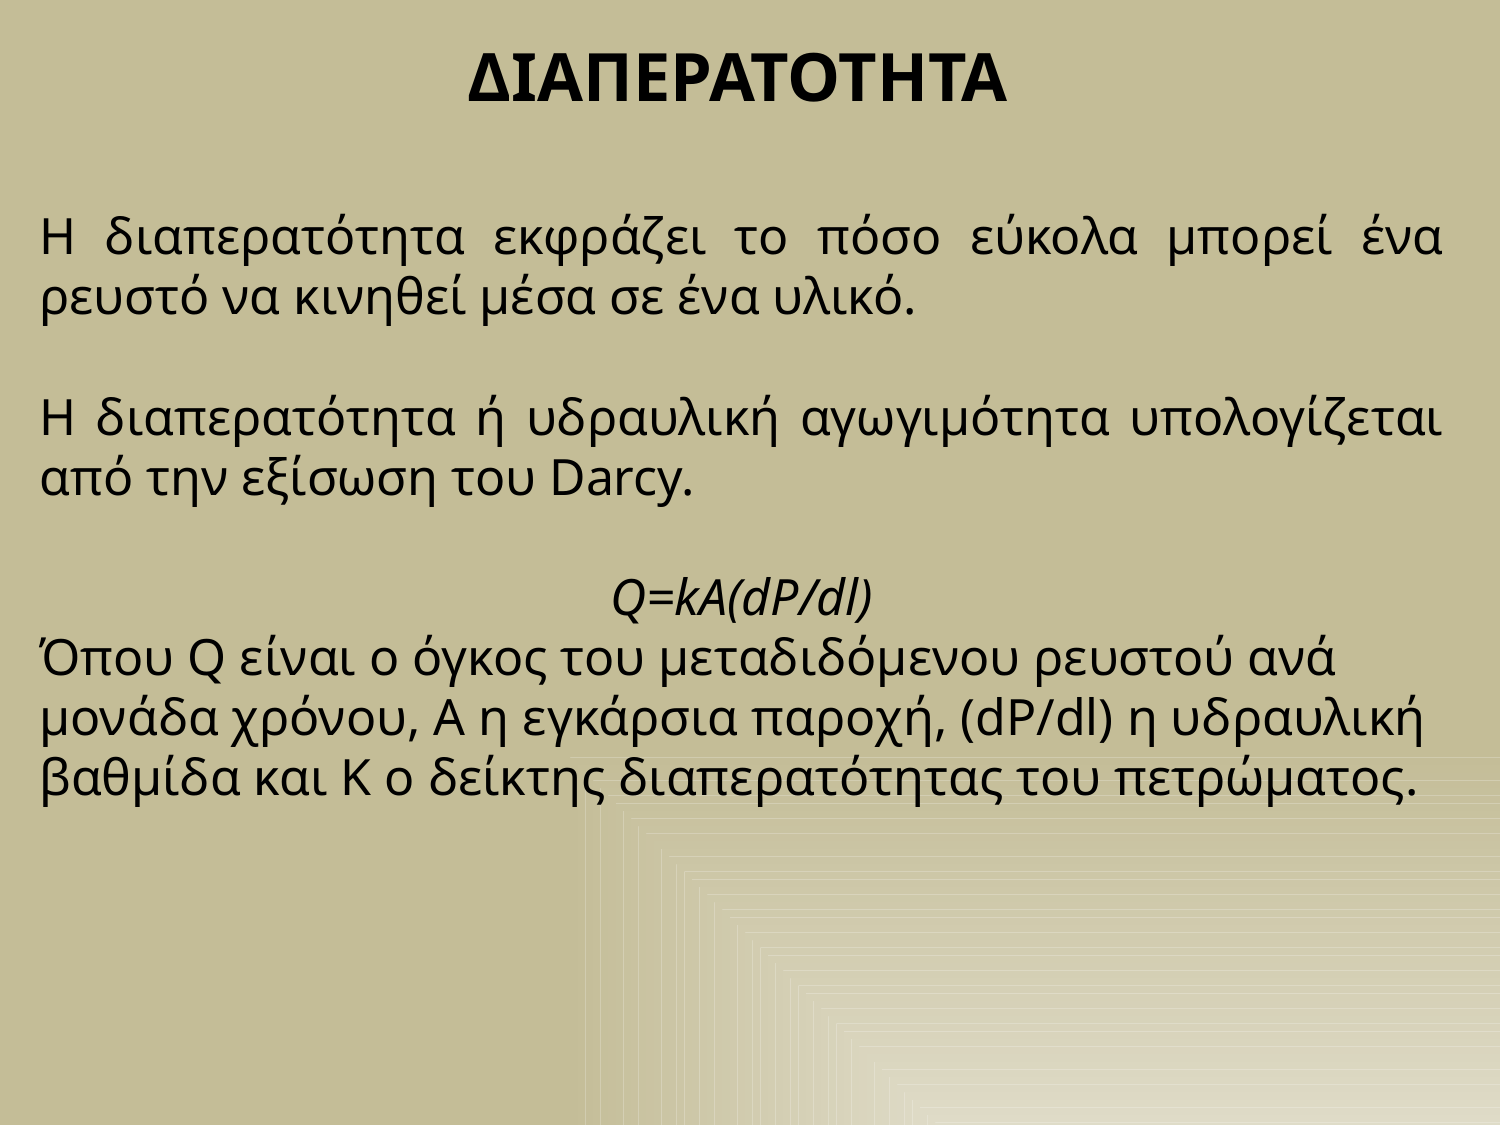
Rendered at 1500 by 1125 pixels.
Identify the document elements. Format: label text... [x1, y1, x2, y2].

text_box Η διαπερατότητα εκφράζει το πόσο εύκολα μπορεί ένα ρευστό να κινηθεί μέσα σε ένα υλικό. Η διαπερατότητα ή υδραυλική αγωγιμότητα υπολογίζεται από την εξίσωση του Darcy. Q=kA(dP/dl) Όπου Q είναι ο όγκος του μεταδιδόμενου ρευστού ανά μονάδα χρόνου, Α η εγκάρσια παροχή, (dP/dl) η υδραυλική βαθμίδα και K ο δείκτης διαπερατότητας του πετρώματος. [24, 197, 1459, 993]
text_box ΔΙΑΠΕΡΑΤΟΤΗΤΑ [242, 26, 1235, 122]
